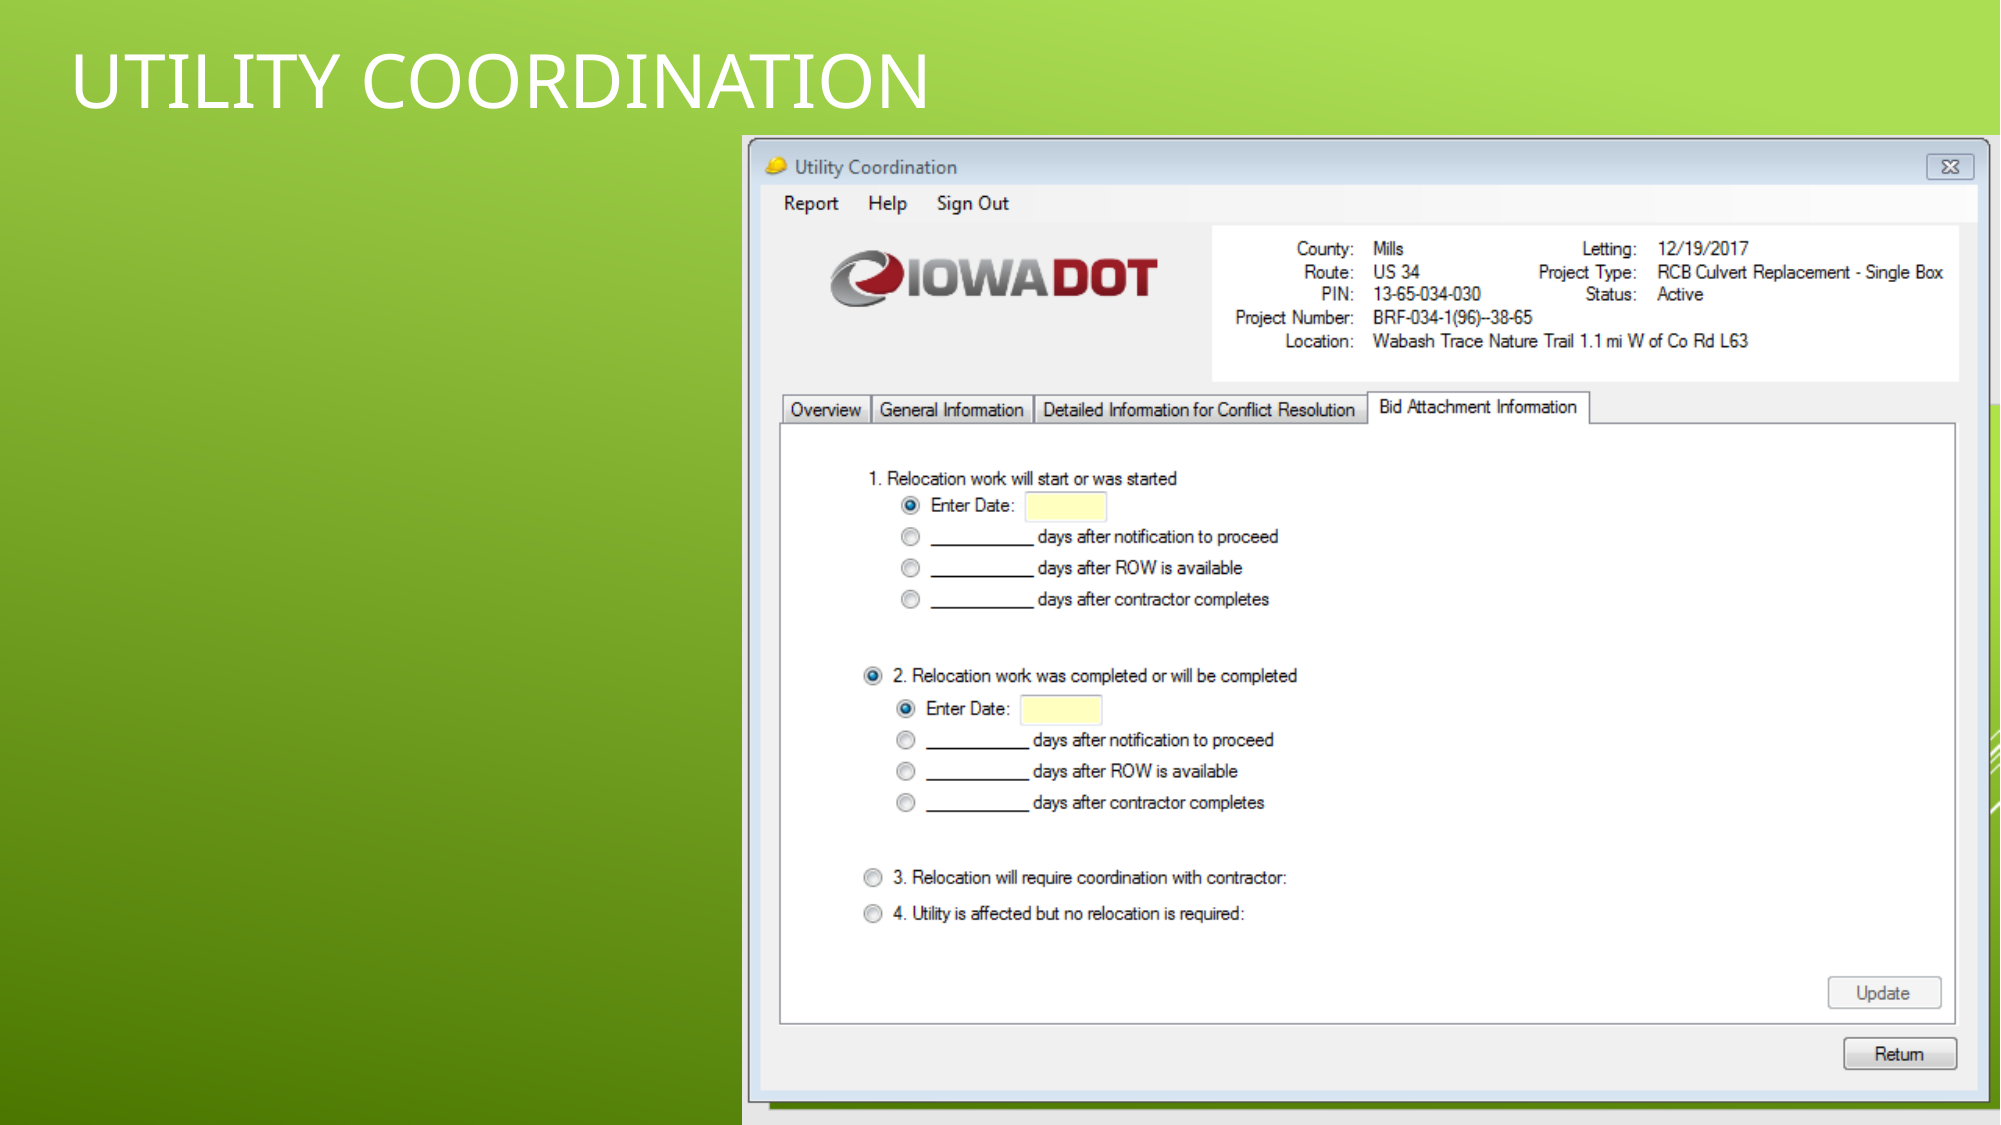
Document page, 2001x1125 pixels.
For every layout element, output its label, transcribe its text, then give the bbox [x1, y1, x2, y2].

title Utility Coordination [54, 0, 1400, 158]
picture [741, 135, 2000, 1125]
